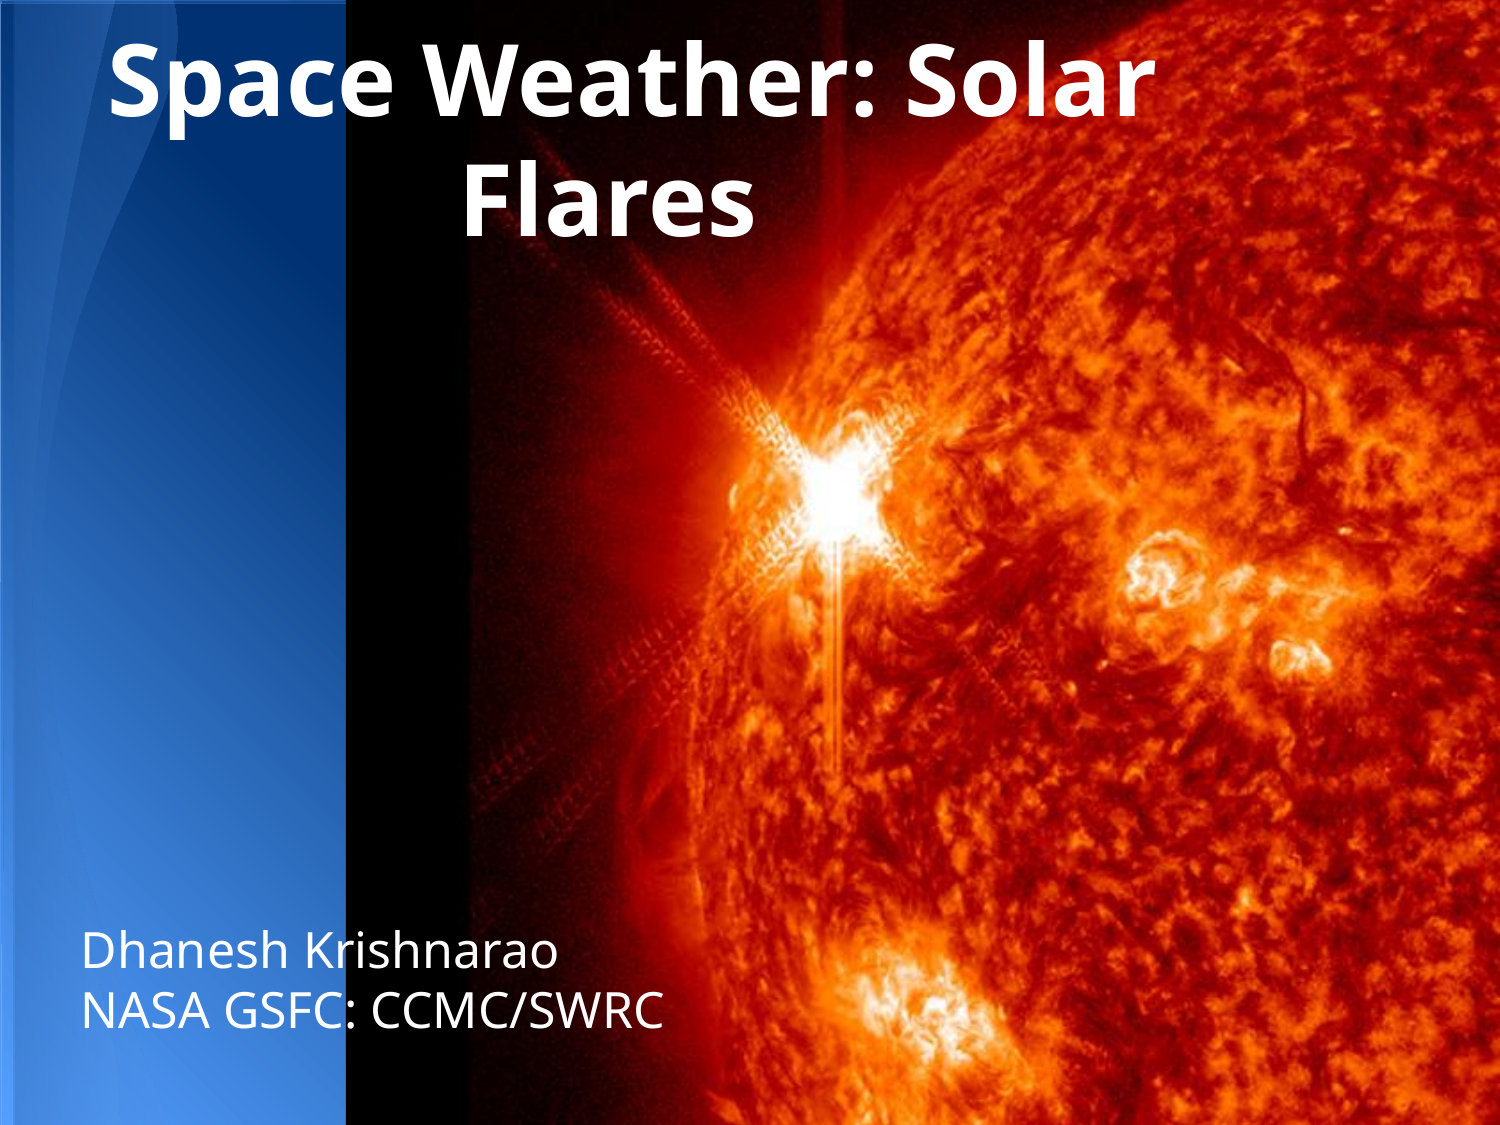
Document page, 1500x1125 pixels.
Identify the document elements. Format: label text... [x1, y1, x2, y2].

title Space Weather: Solar Flares [29, 30, 1187, 272]
subtitle Dhanesh Krishnarao NASA GSFC: CCMC/SWRC [40, 903, 1195, 1056]
text_box [345, 0, 1500, 1125]
